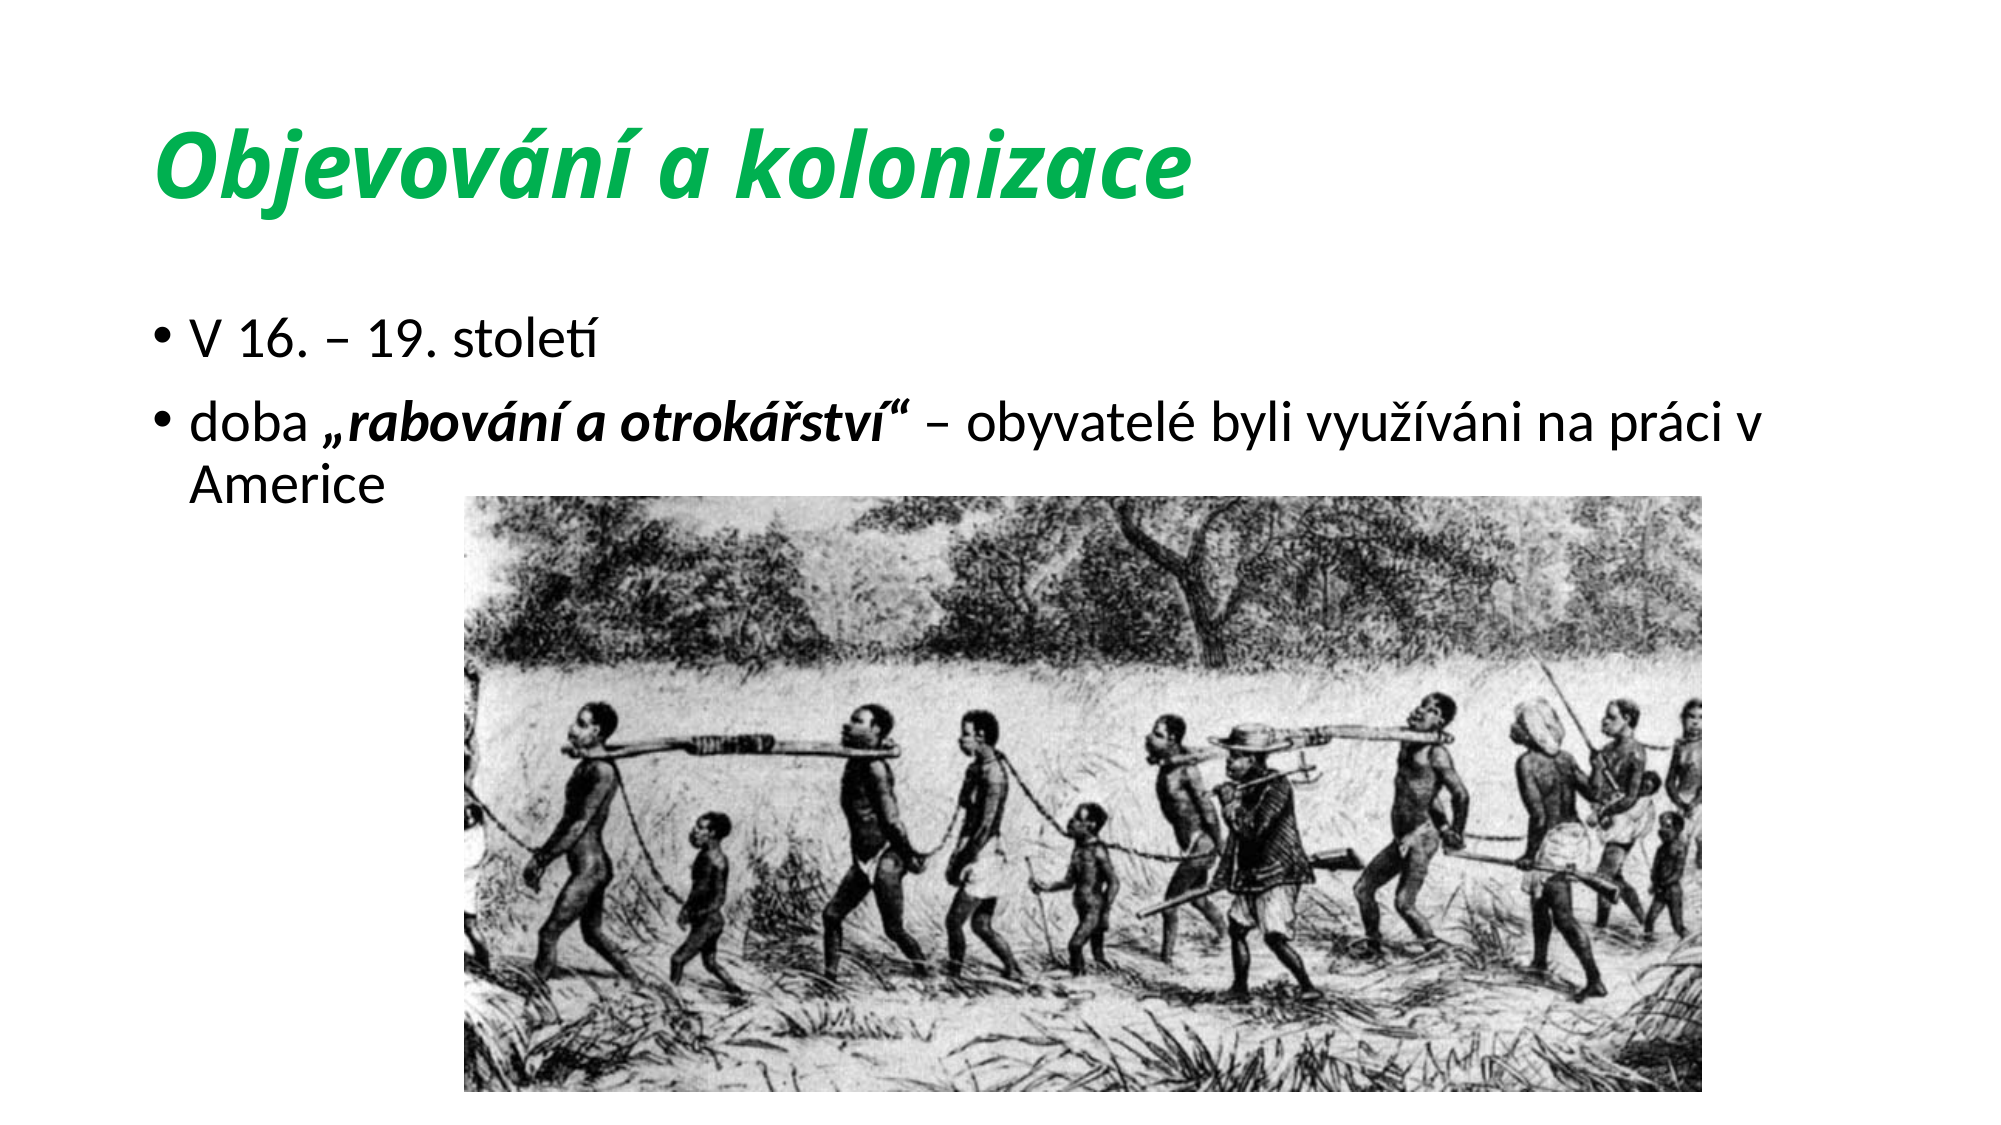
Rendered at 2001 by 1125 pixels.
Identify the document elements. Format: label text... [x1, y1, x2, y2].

title Objevování a kolonizace [137, 59, 1863, 278]
picture [464, 496, 1702, 1092]
list V 16. – 19. století doba „rabování a otrokářství“ – obyvatelé byli využíváni na práci v Americe [137, 299, 1863, 1014]
